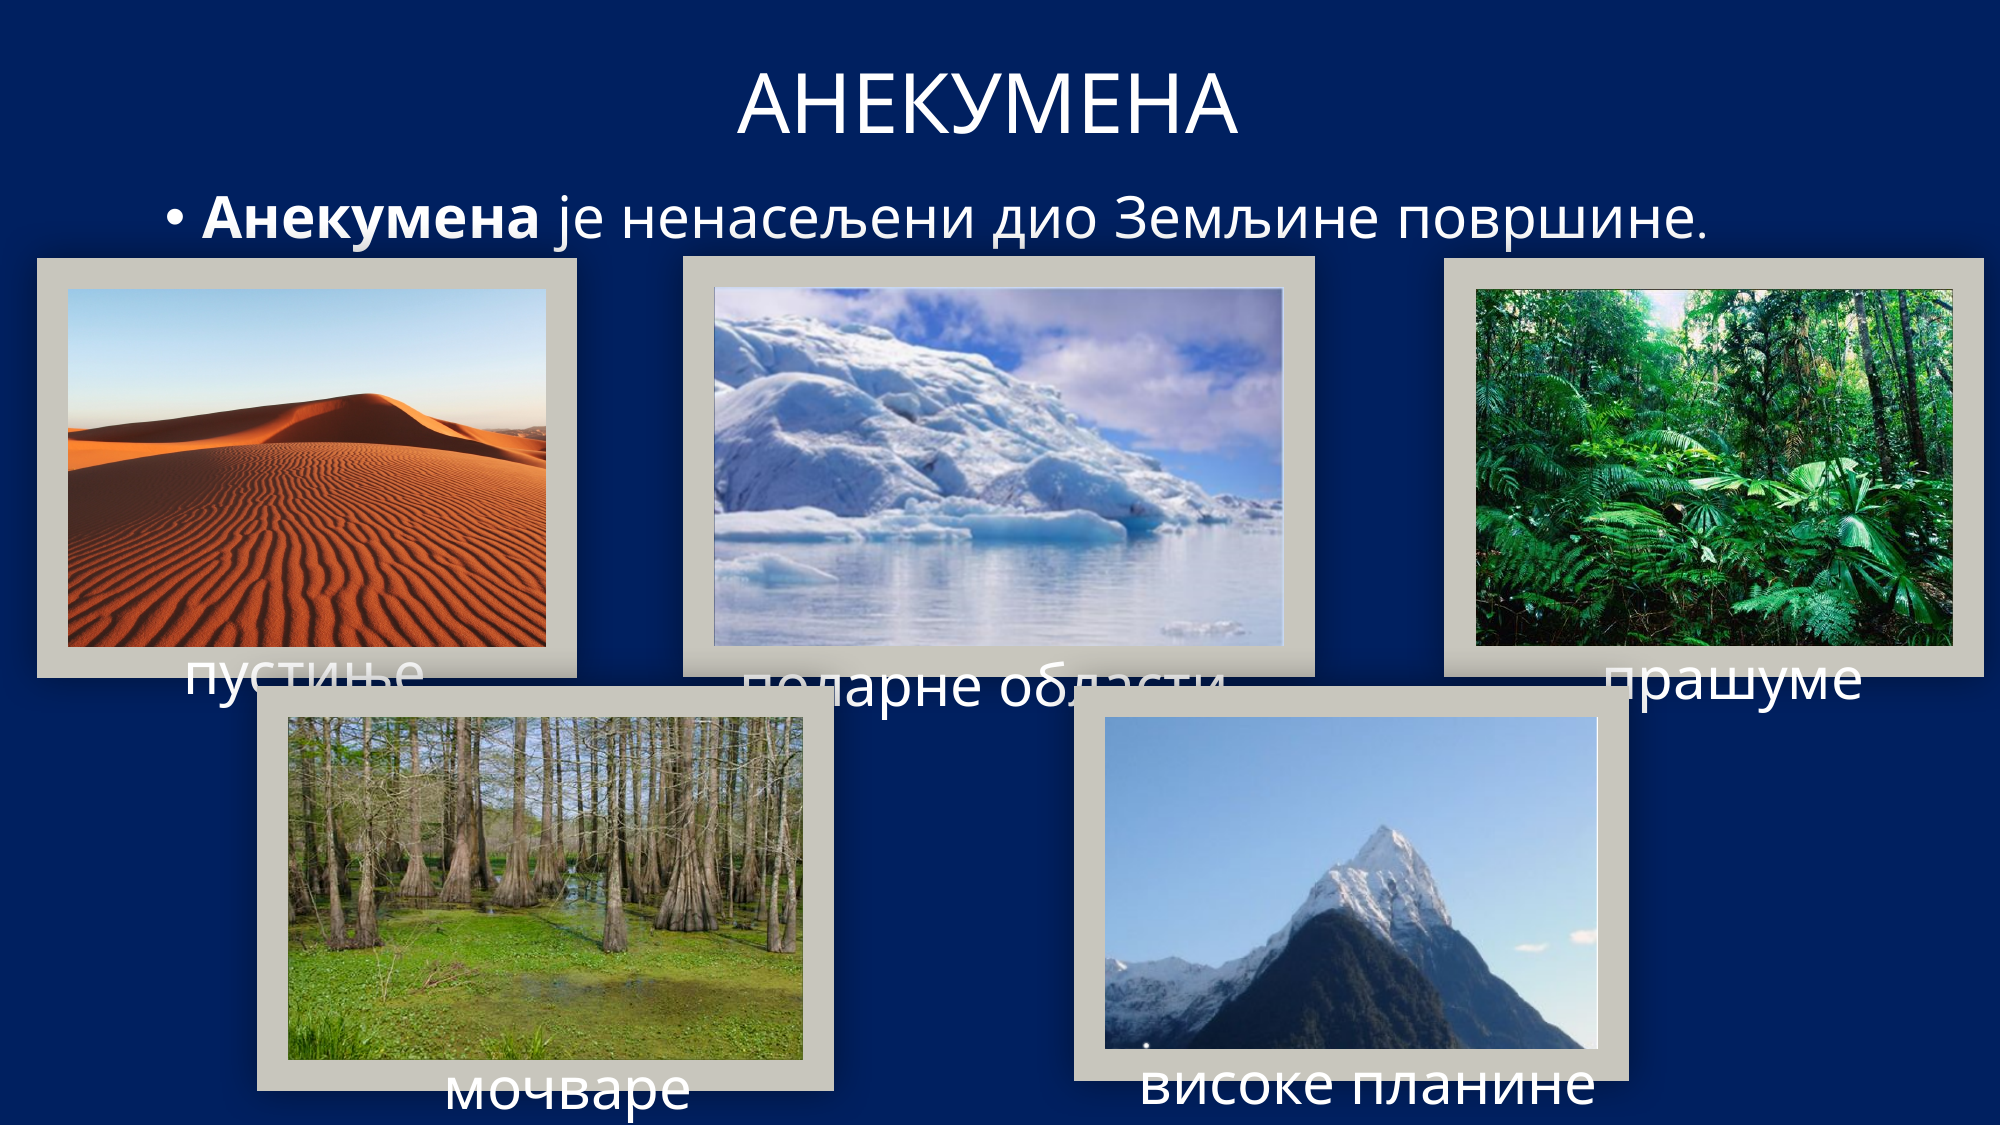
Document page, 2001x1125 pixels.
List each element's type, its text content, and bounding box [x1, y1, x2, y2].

title Анекумена [149, 27, 1849, 180]
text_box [68, 288, 546, 715]
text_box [1475, 288, 1953, 721]
list Анекумена је ненасељени дио Земљине површине. [149, 180, 1849, 340]
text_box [713, 286, 1295, 727]
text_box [288, 716, 803, 1125]
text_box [1105, 716, 1639, 1125]
